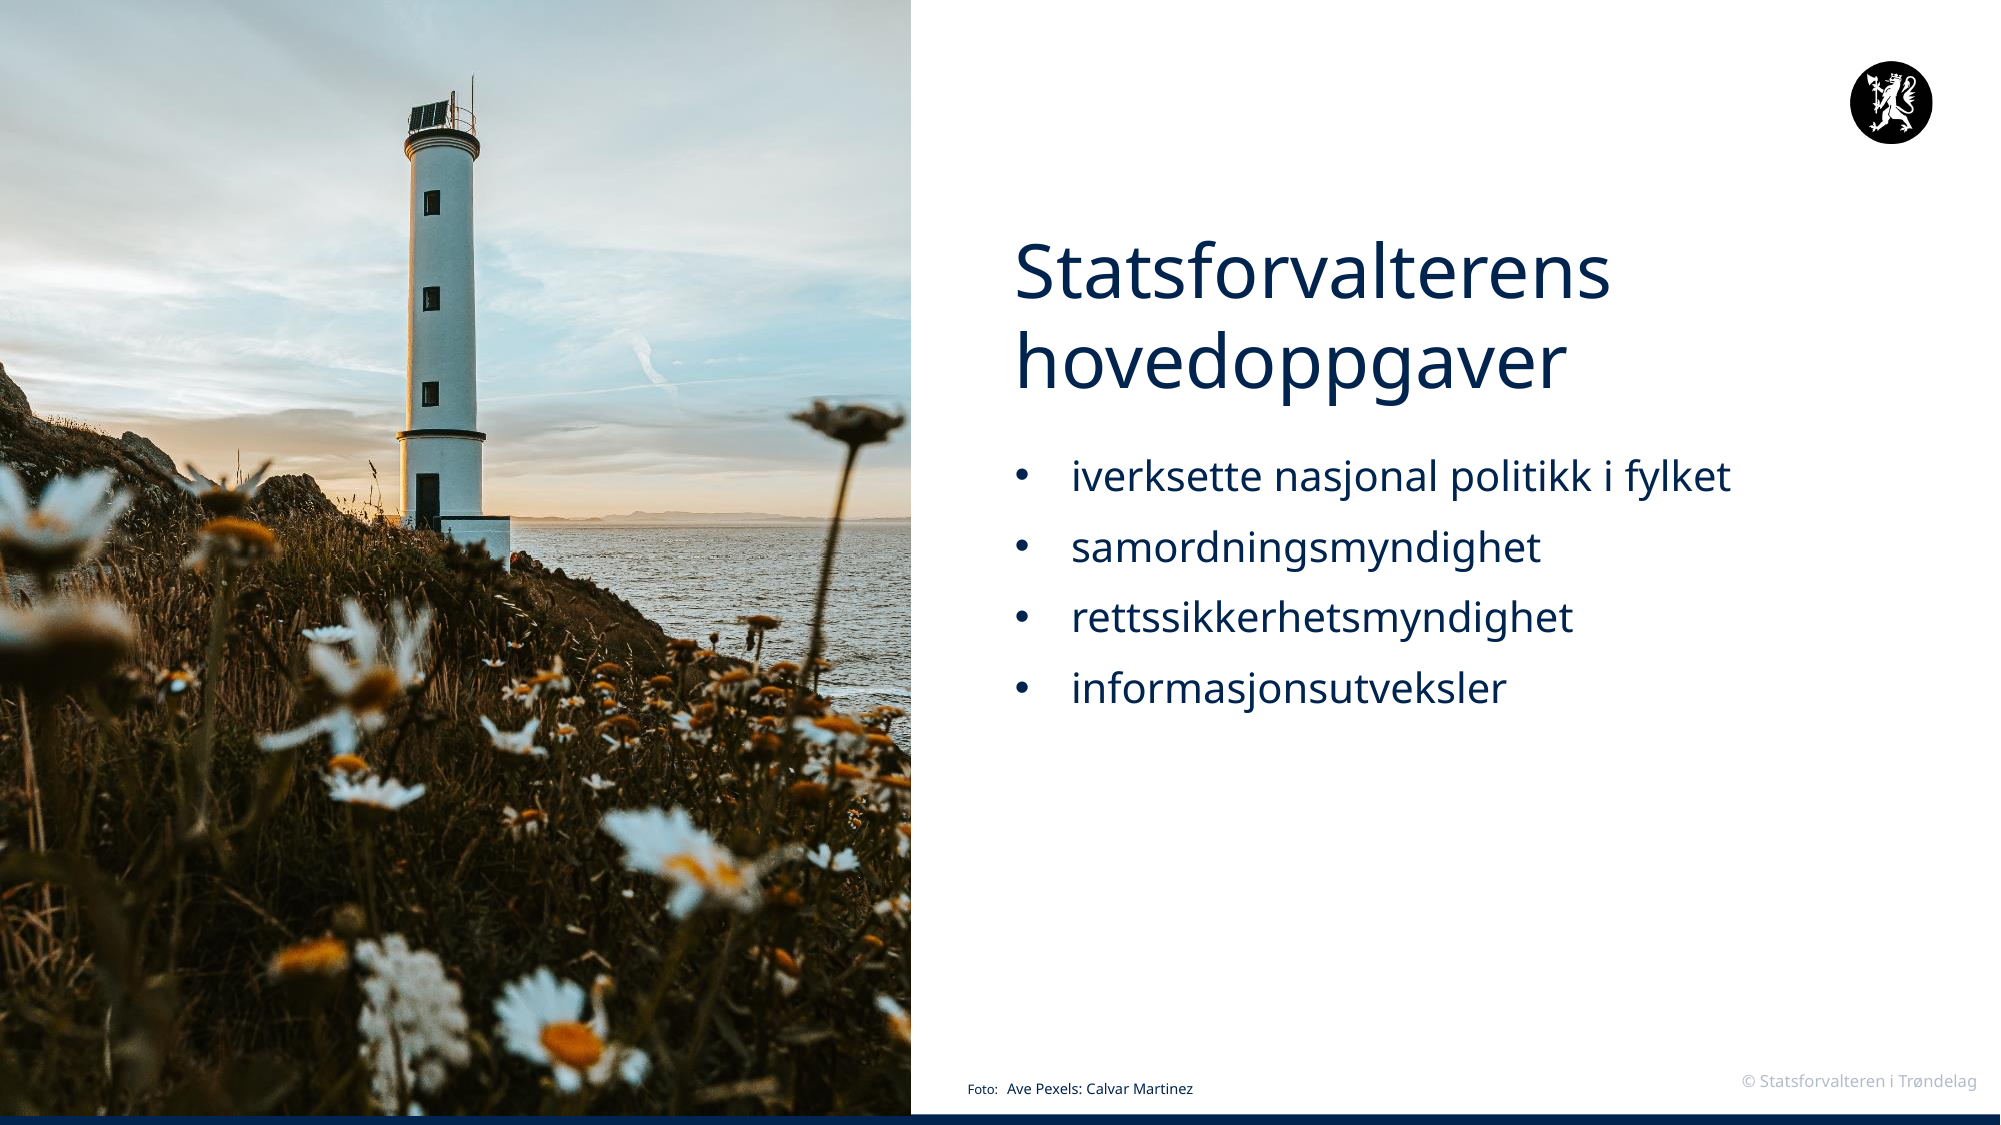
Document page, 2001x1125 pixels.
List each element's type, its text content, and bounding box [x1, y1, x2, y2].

picture [1850, 61, 1934, 144]
list Ave Pexels: Calvar Martinez [1007, 1081, 1642, 1107]
title Statsforvalterens hovedoppgaver [999, 233, 1827, 411]
list iverksette nasjonal politikk i fylket samordningsmyndighet rettssikkerhetsmyndighet informasjonsutveksler [999, 442, 1827, 1035]
picture [0, 0, 912, 1116]
